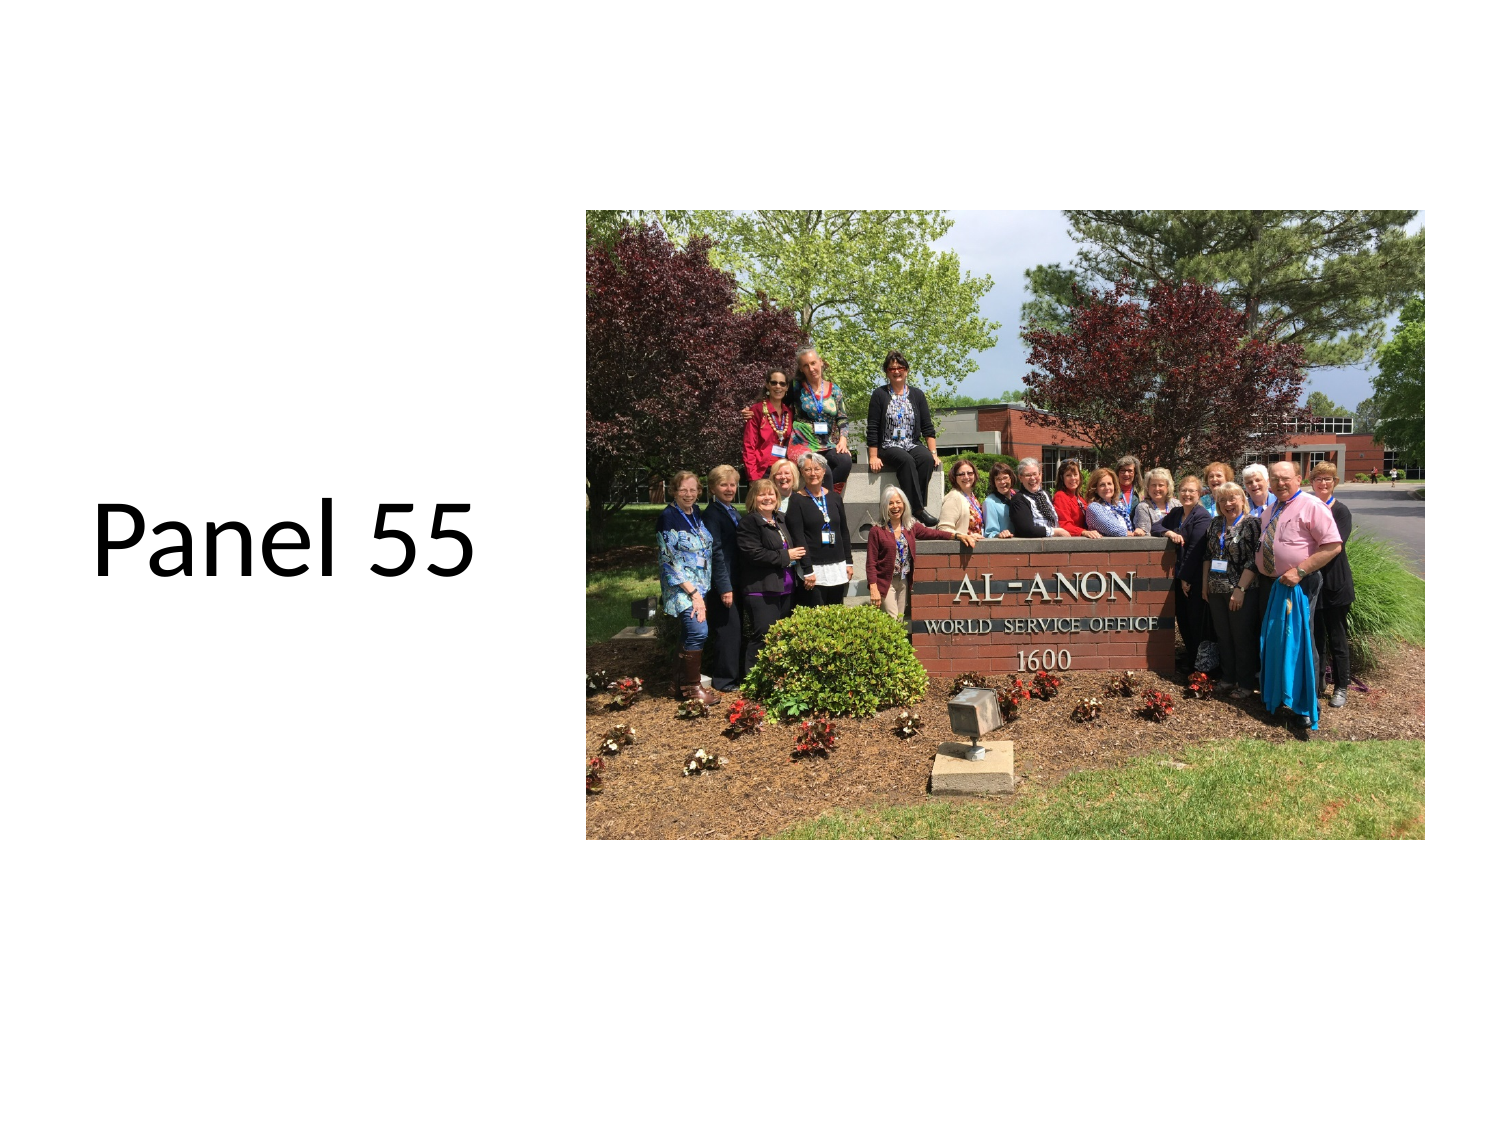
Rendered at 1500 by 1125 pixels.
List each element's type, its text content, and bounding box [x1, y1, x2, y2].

list Panel 55 [75, 235, 569, 1005]
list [586, 210, 1426, 840]
